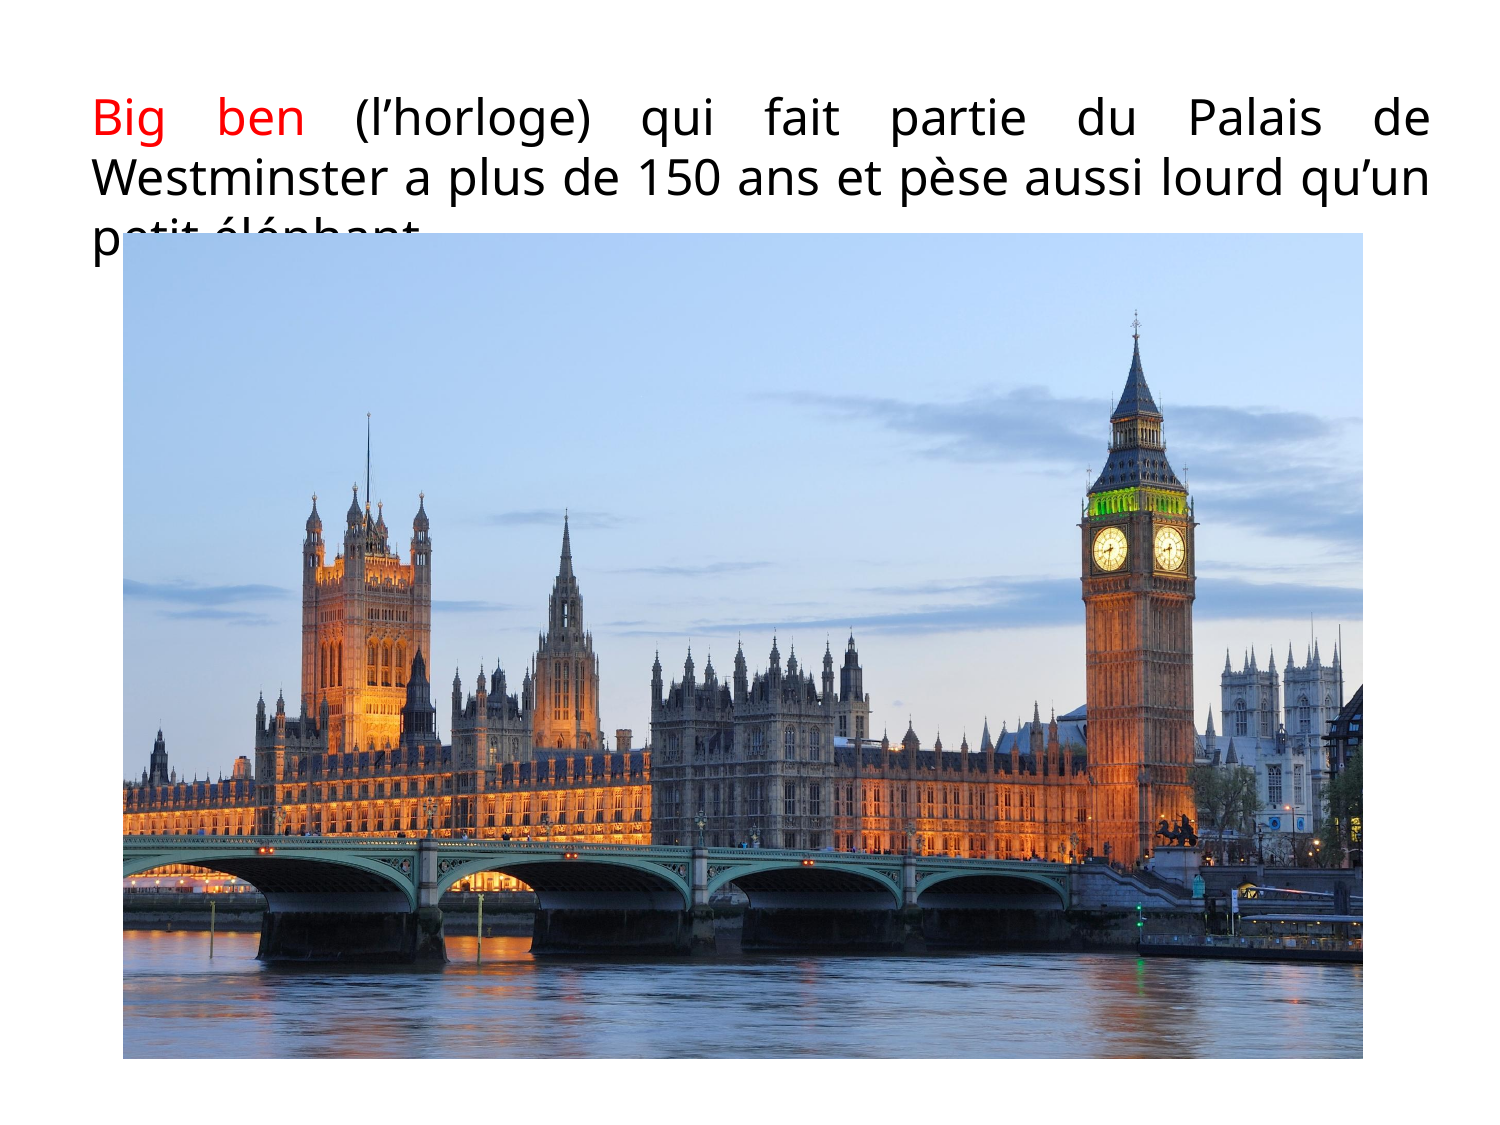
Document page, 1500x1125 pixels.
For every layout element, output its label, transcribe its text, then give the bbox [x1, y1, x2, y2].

picture [123, 232, 1363, 1059]
text_box Big ben (l’horloge) qui fait partie du Palais de Westminster a plus de 150 ans et pèse aussi lourd qu’un petit éléphant. [76, 78, 1447, 273]
